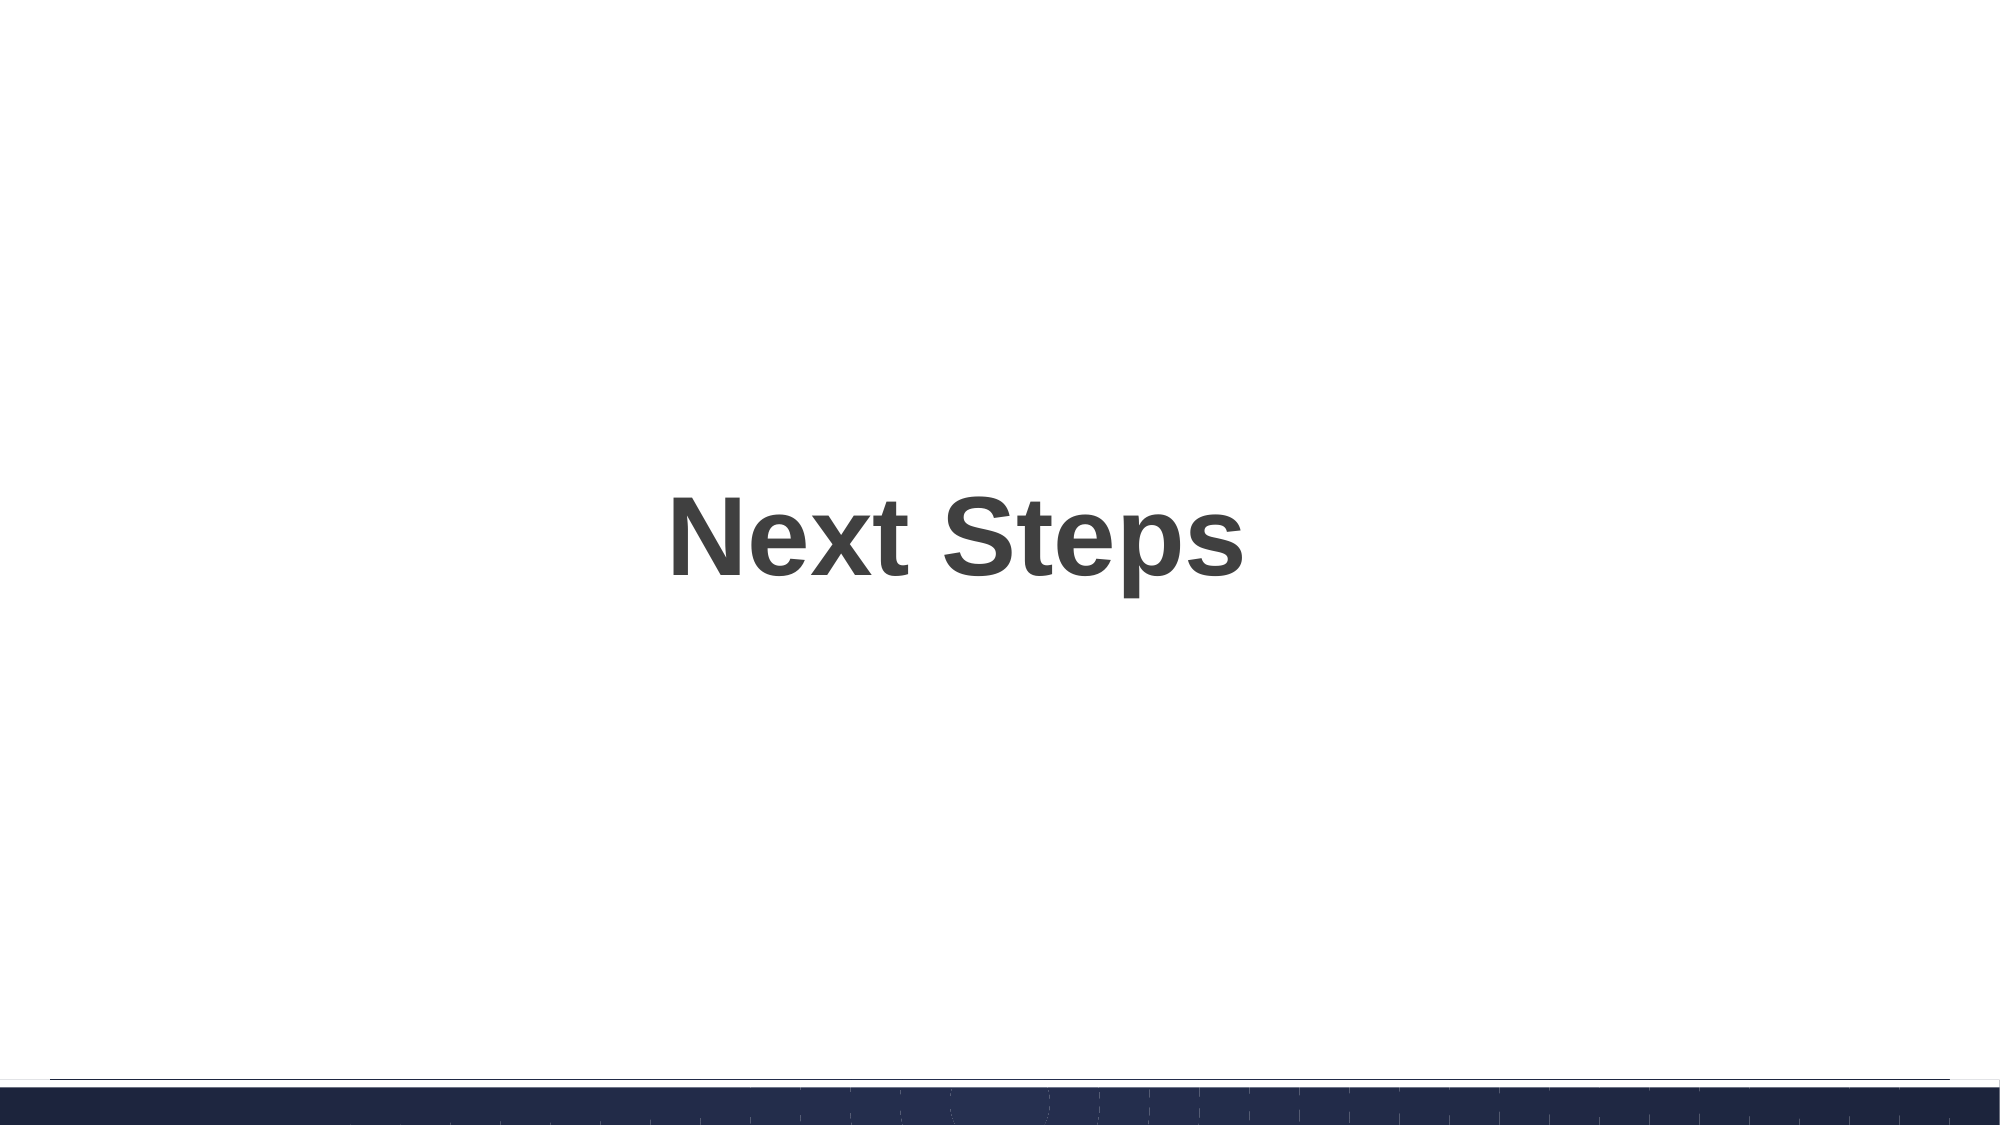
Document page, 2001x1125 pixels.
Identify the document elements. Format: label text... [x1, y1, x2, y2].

title Next Steps [300, 387, 1646, 608]
